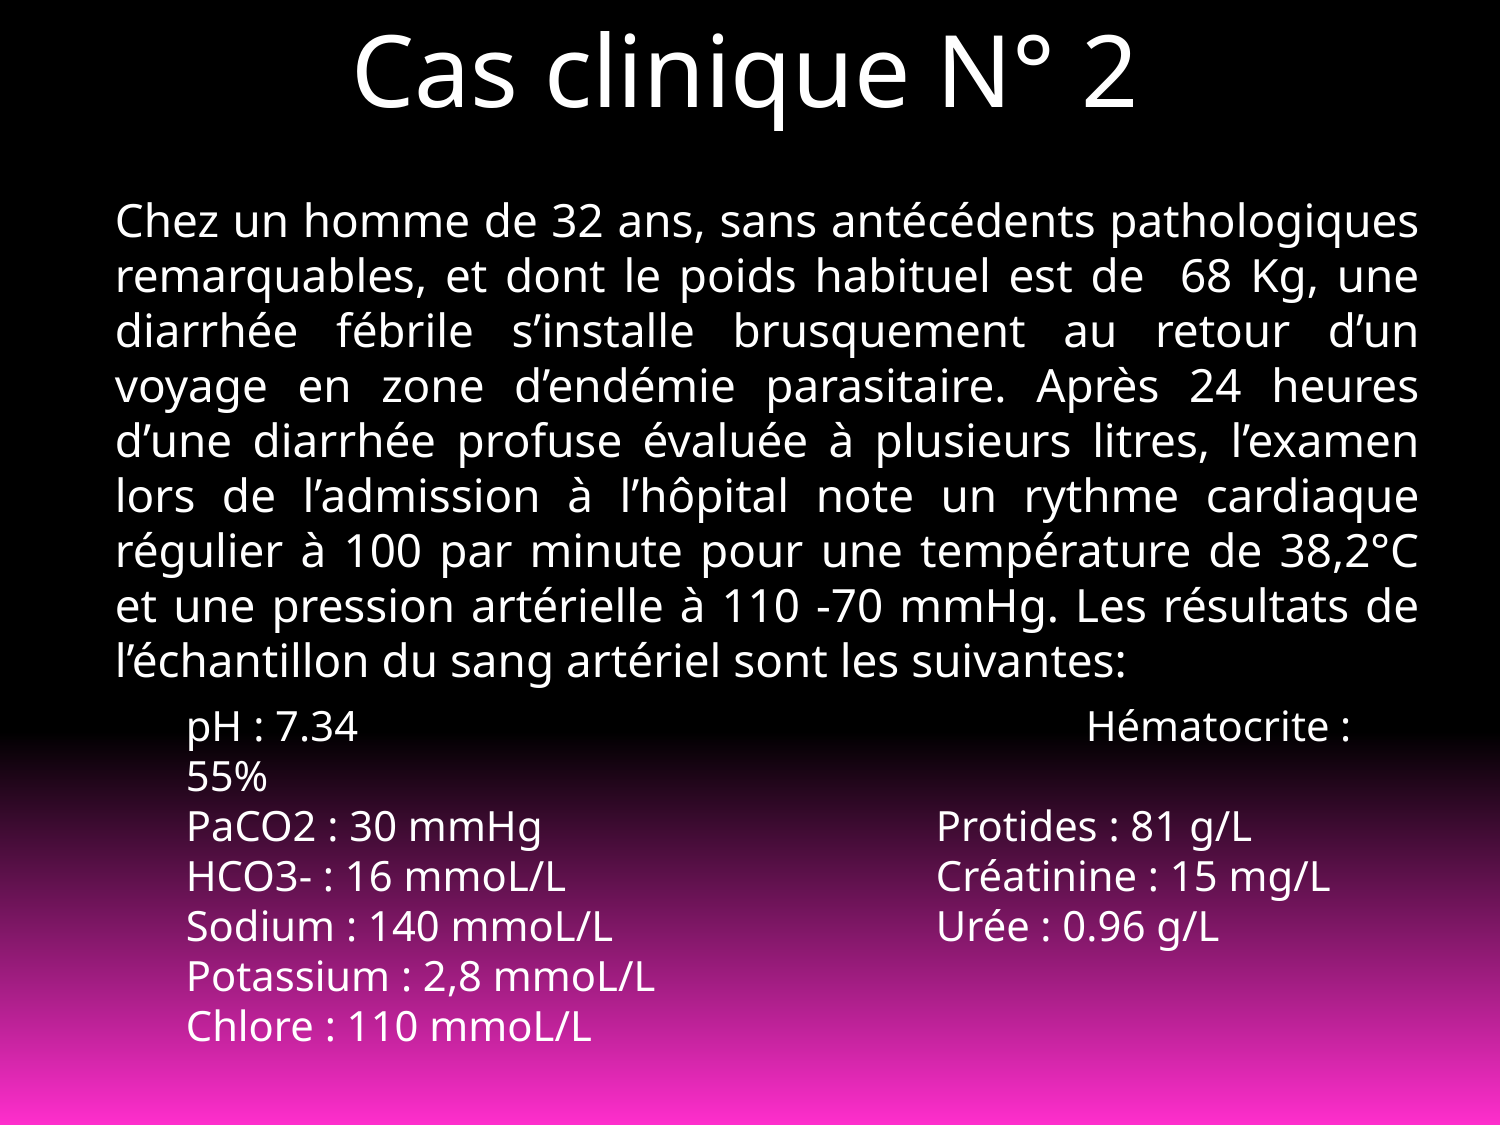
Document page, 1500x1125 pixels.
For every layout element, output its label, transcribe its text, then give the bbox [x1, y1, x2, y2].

text_box Cas clinique N° 2 [336, 0, 1247, 135]
text_box pH : 7.34 Hématocrite : 55% PaCO2 : 30 mmHg Protides : 81 g/L HCO3- : 16 mmoL/L Créatinine : 15 mg/L Sodium : 140 mmoL/L Urée : 0.96 g/L Potassium : 2,8 mmoL/L Chlore : 110 mmoL/L [171, 692, 1400, 1108]
text_box Chez un homme de 32 ans, sans antécédents pathologiques remarquables, et dont le poids habituel est de 68 Kg, une diarrhée fébrile s’installe brusquement au retour d’un voyage en zone d’endémie parasitaire. Après 24 heures d’une diarrhée profuse évaluée à plusieurs litres, l’examen lors de l’admission à l’hôpital note un rythme cardiaque régulier à 100 par minute pour une température de 38,2°C et une pression artérielle à 110 -70 mmHg. Les résultats de l’échantillon du sang artériel sont les suivantes: [100, 184, 1436, 695]
